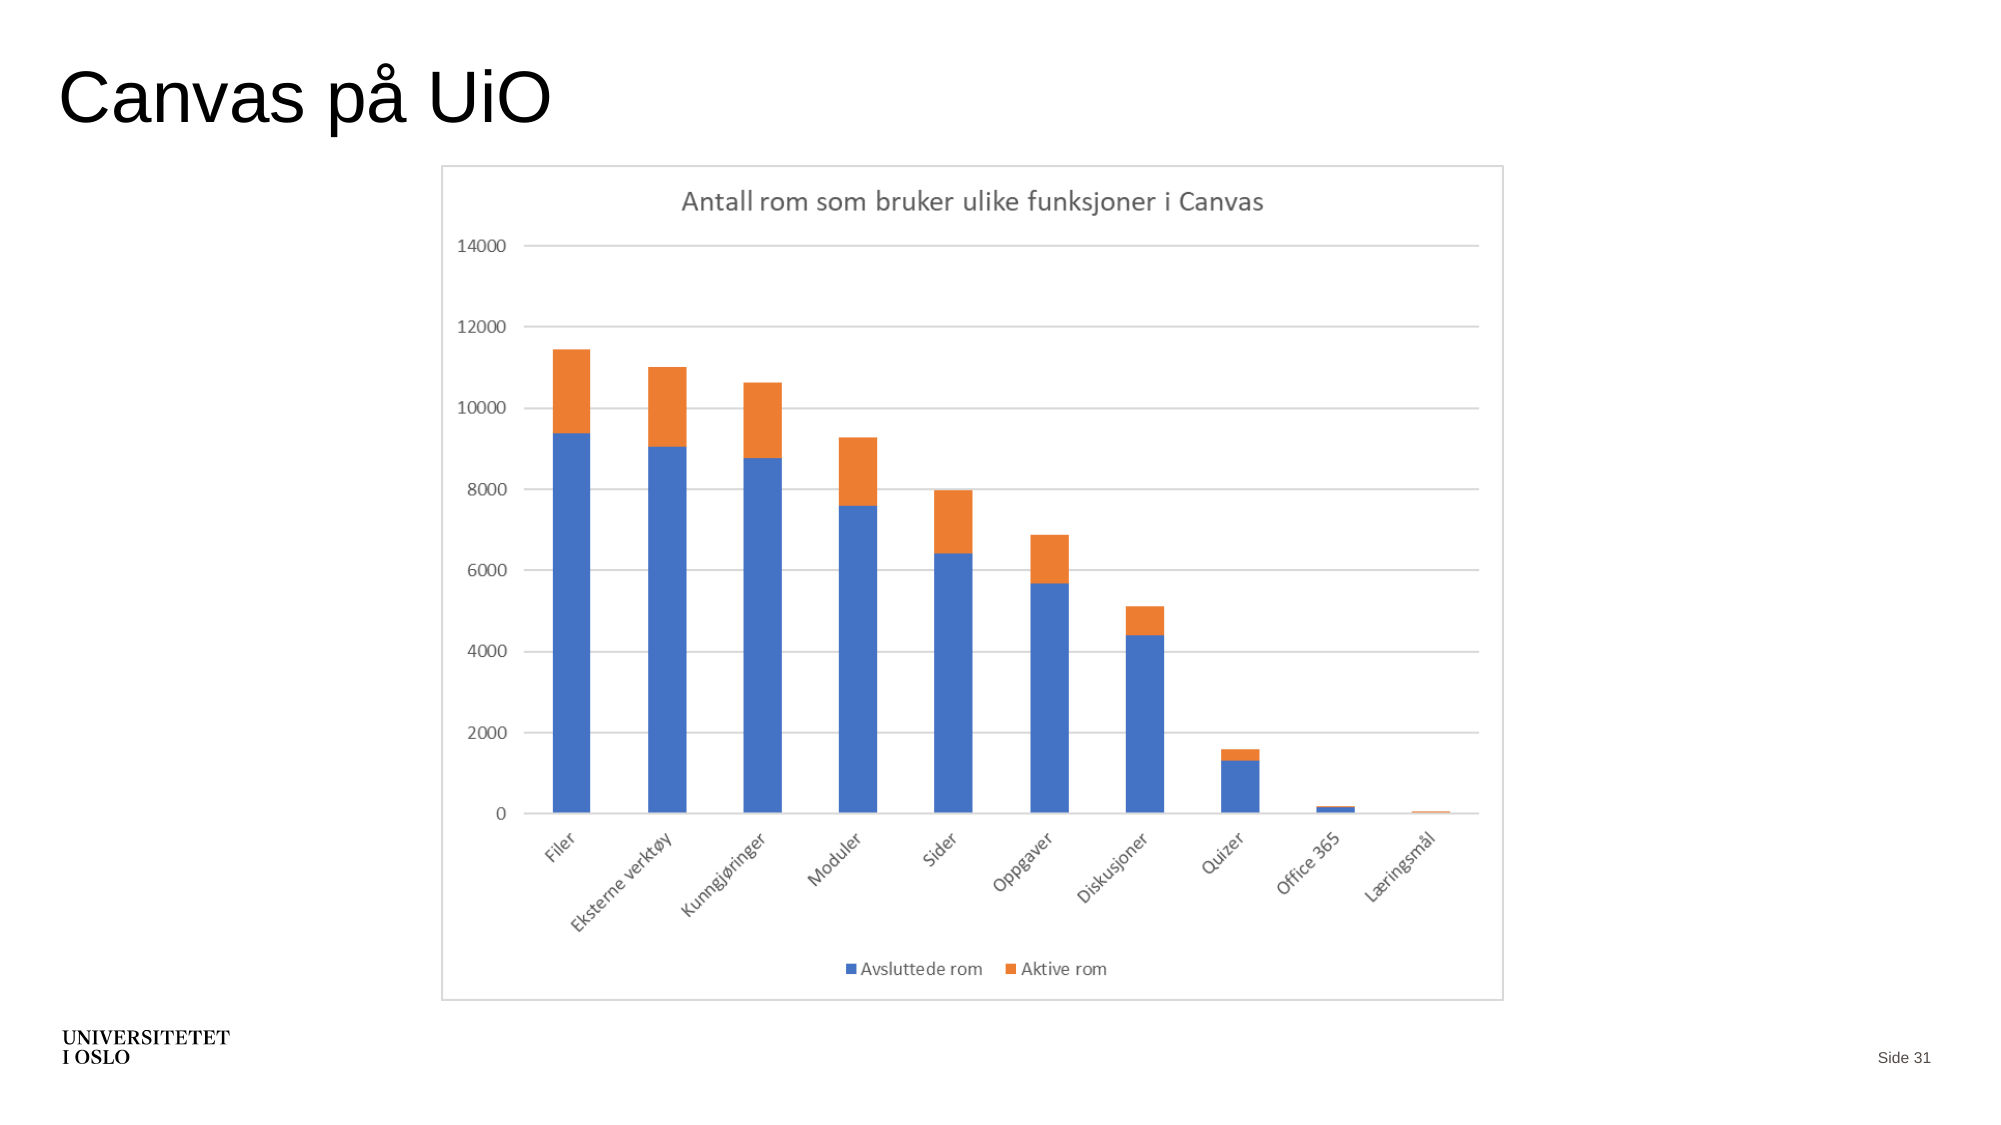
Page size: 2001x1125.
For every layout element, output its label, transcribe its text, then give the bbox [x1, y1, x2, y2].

title Canvas på UiO [59, 59, 1941, 148]
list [441, 165, 1504, 1001]
picture [62, 1030, 230, 1064]
slide_number Side 31 [1848, 1027, 1947, 1088]
